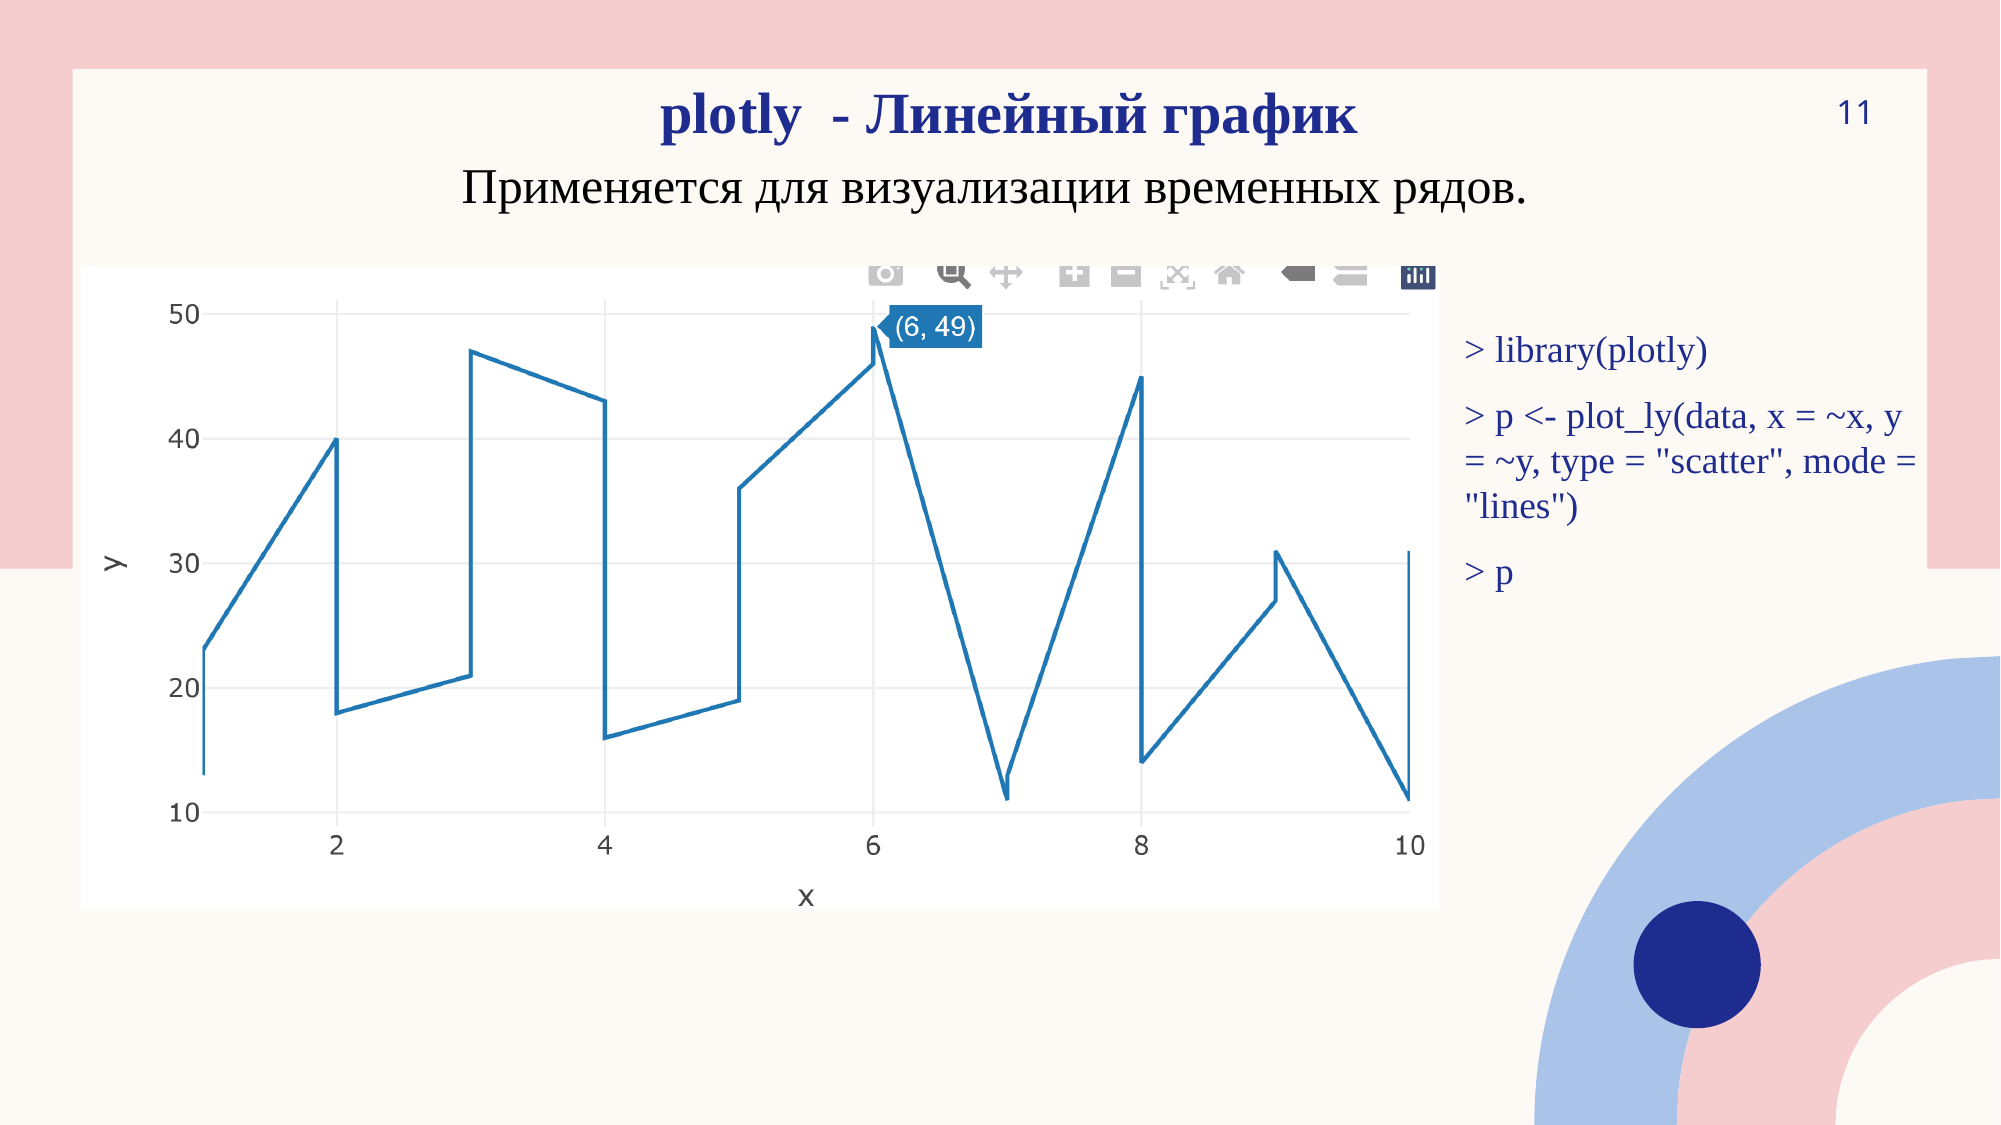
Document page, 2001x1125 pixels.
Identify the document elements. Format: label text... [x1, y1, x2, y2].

text_box Применяется для визуализации временных рядов. [446, 145, 1554, 221]
text_box > library(plotly) > p <- plot_ly(data, x = ~x, y = ~y, type = "scatter", mode = "lines") > p [1449, 325, 1937, 631]
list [81, 266, 1439, 909]
slide_number 11 [1699, 75, 1875, 153]
text_box plotly - Линейный график [589, 68, 1410, 145]
